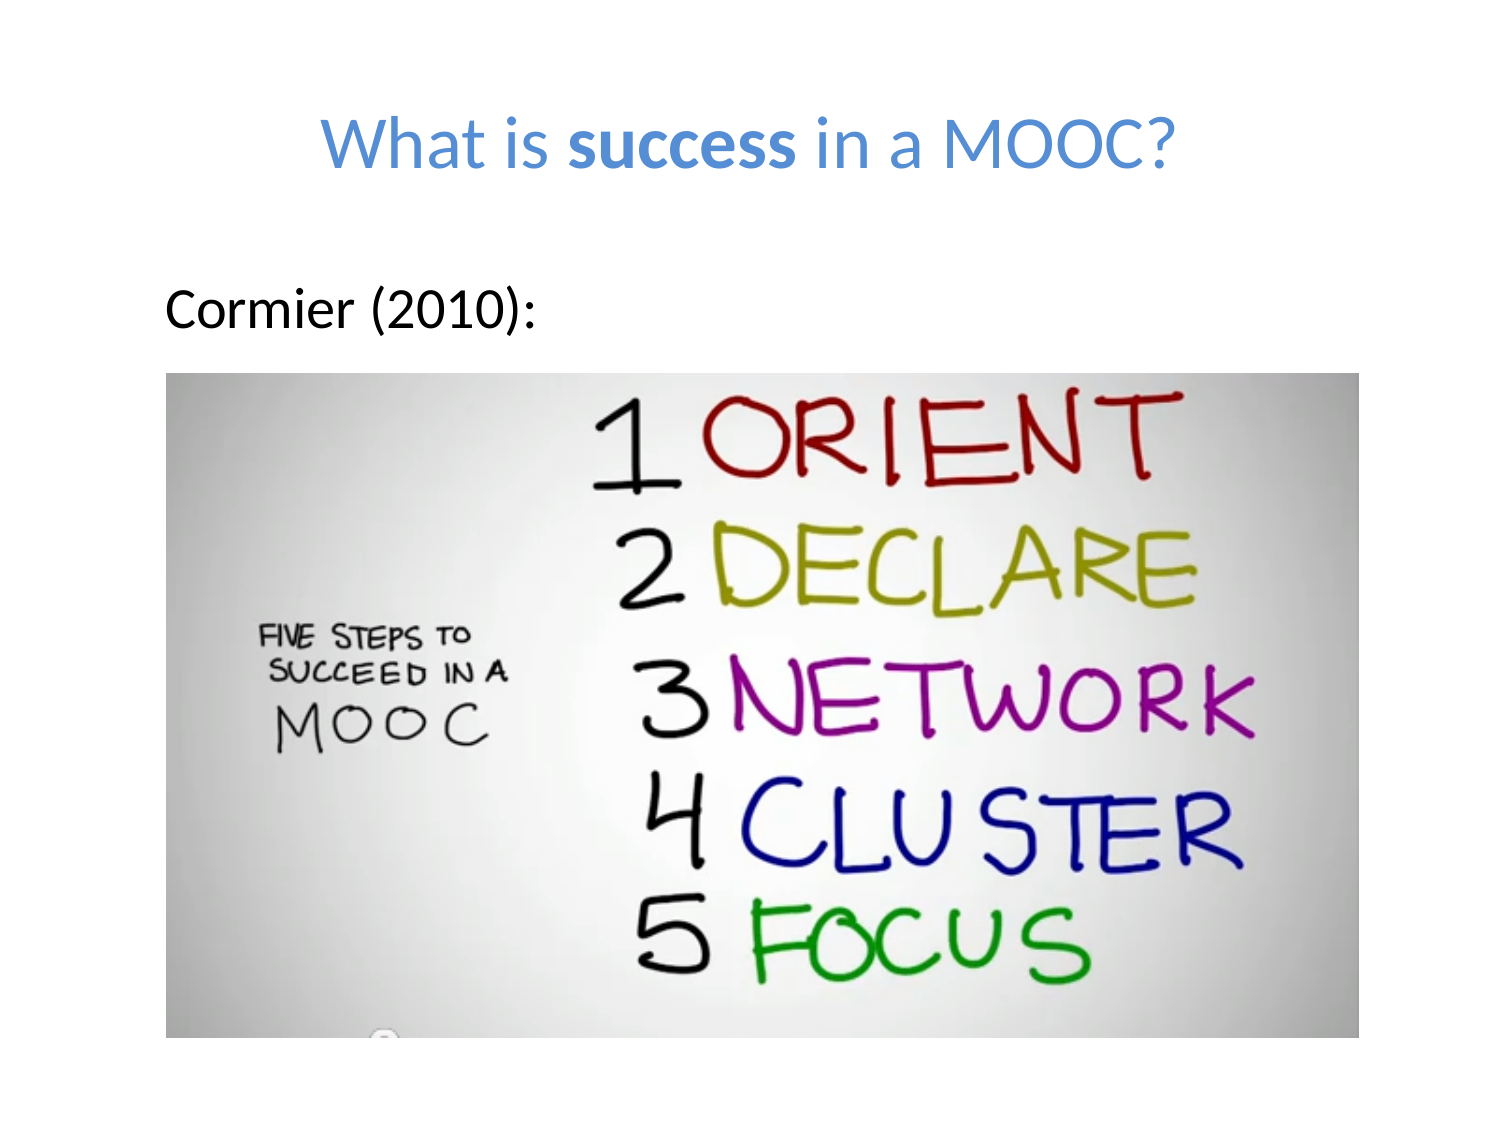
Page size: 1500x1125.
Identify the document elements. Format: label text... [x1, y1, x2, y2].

list Cormier (2010): [75, 262, 1425, 1005]
picture [166, 373, 1359, 1038]
title What is success in a MOOC? [75, 45, 1425, 233]
